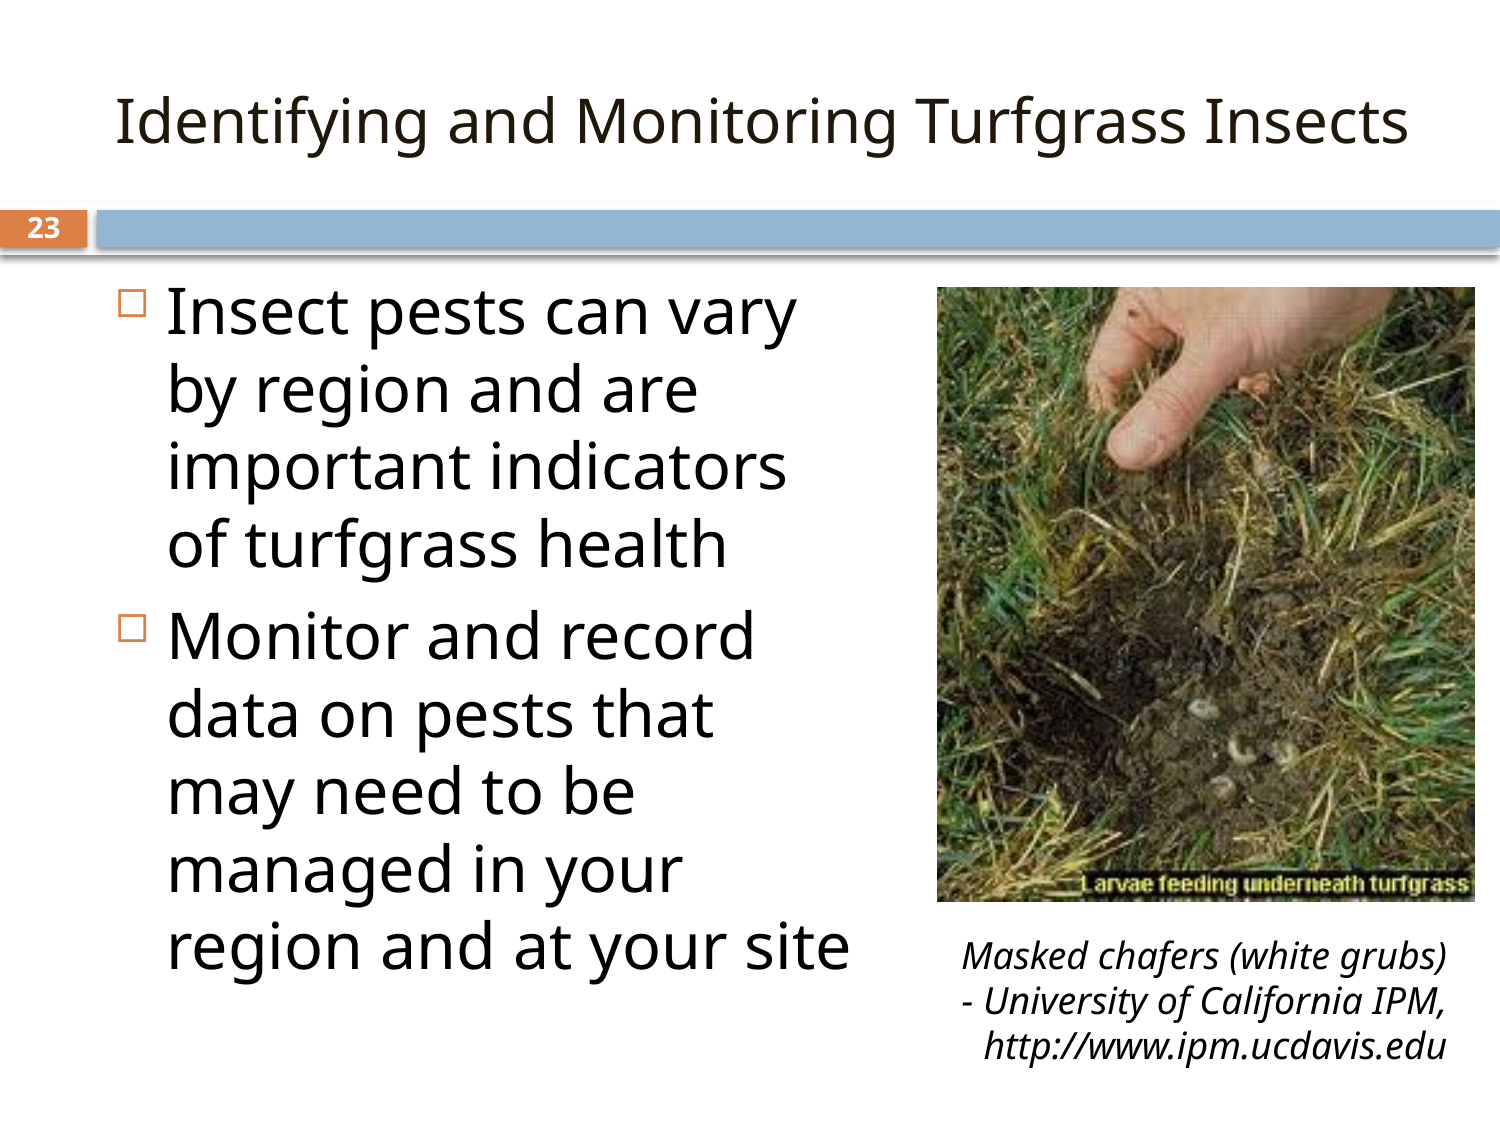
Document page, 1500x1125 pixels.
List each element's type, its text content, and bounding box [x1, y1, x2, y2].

text_box Masked chafers (white grubs) - University of California IPM, http://www.ipm.ucdavis.edu [924, 924, 1463, 1075]
picture [937, 287, 1476, 902]
title Identifying and Monitoring Turfgrass Insects [100, 37, 1438, 200]
slide_number 23 [0, 208, 88, 249]
list Insect pests can vary by region and are important indicators of turfgrass health Monitor and record data on pests that may need to be managed in your region and at your site [100, 262, 875, 1000]
